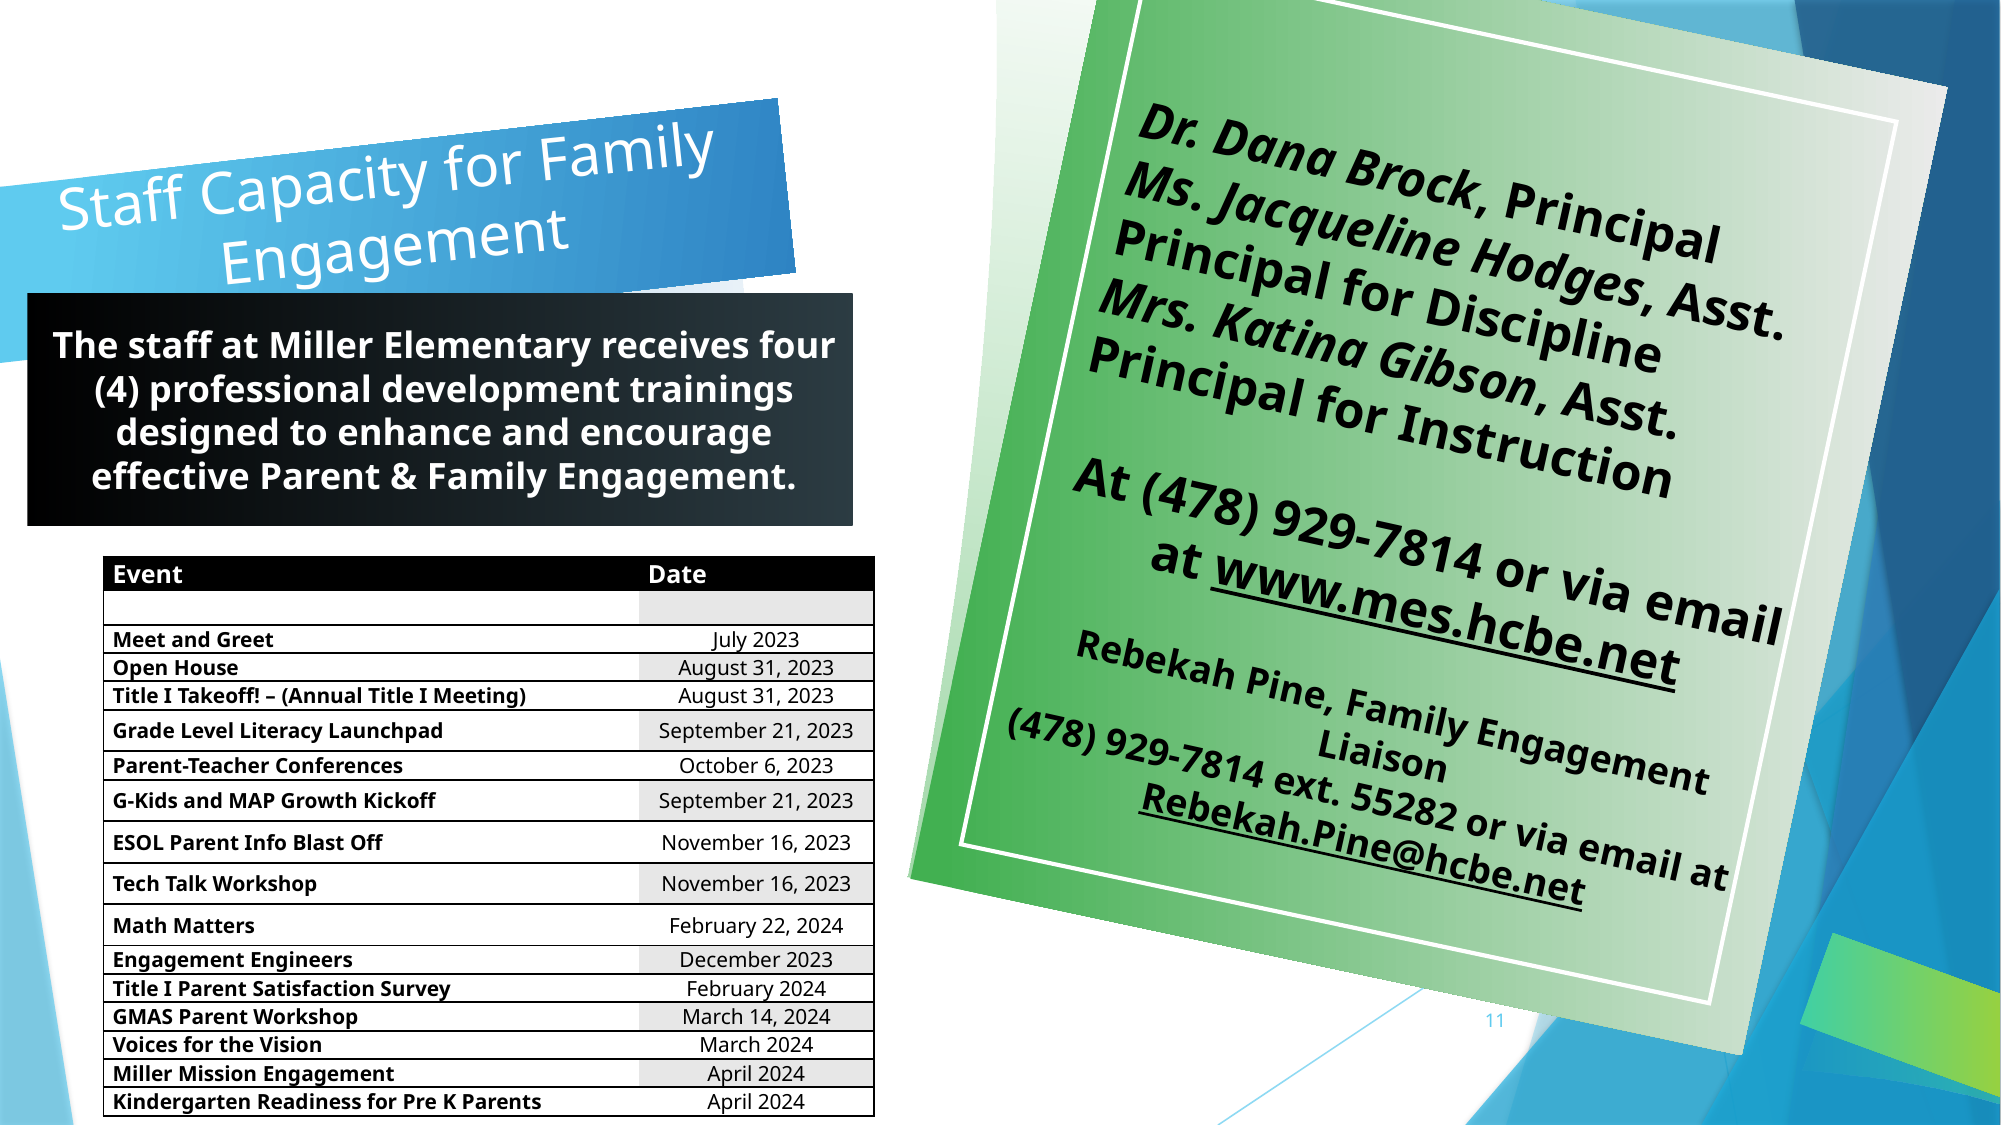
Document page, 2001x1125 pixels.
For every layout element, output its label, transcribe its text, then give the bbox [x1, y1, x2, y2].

table_cell Kindergarten Readiness for Pre K Parents [104, 1088, 639, 1115]
table_cell Title I Parent Satisfaction Survey [104, 975, 639, 1001]
table_cell GMAS Parent Workshop [104, 1003, 639, 1030]
table_cell August 31, 2023 [639, 654, 873, 680]
table_cell [104, 591, 639, 624]
table_cell September 21, 2023 [639, 711, 873, 750]
table_header Date [639, 557, 873, 590]
table_cell September 21, 2023 [639, 781, 873, 820]
table_cell February 2024 [639, 975, 873, 1001]
table_cell Math Matters [104, 905, 639, 945]
table_cell Tech Talk Workshop [104, 864, 639, 903]
table_cell April 2024 [639, 1060, 873, 1086]
table_cell July 2023 [639, 626, 873, 652]
table_cell Open House [104, 654, 639, 680]
table_cell February 22, 2024 [639, 905, 873, 945]
table_cell G-Kids and MAP Growth Kickoff [104, 781, 639, 820]
table_cell Parent-Teacher Conferences [104, 752, 639, 779]
table_cell November 16, 2023 [639, 864, 873, 903]
table_cell March 2024 [639, 1032, 873, 1058]
table_cell ESOL Parent Info Blast Off [104, 822, 639, 862]
table_cell [639, 591, 873, 624]
table_cell Voices for the Vision [104, 1032, 639, 1058]
slide_number 11 [1409, 991, 1522, 1051]
table_cell April 2024 [639, 1088, 873, 1115]
table_cell Grade Level Literacy Launchpad [104, 711, 639, 750]
table_header Event [104, 557, 639, 590]
table_cell Title I Takeoff! – (Annual Title I Meeting) [104, 682, 639, 709]
table_cell March 14, 2024 [639, 1003, 873, 1030]
table_cell Miller Mission Engagement [104, 1060, 639, 1086]
list The staff at Miller Elementary receives four (4) professional development trainings designed to enhance and encourage effective Parent & Family Engagement. [27, 293, 853, 526]
table_cell Engagement Engineers [104, 946, 639, 973]
table_cell November 16, 2023 [639, 822, 873, 862]
table_cell December 2023 [639, 946, 873, 973]
table_cell October 6, 2023 [639, 752, 873, 779]
title Staff Capacity for Family Engagement [0, 125, 784, 327]
text_box Dr. Dana Brock, Principal Ms. Jacqueline Hodges, Asst. Principal for Discipline Mrs. Katina Gibson, Asst. Principal for Instruction At (478) 929-7814 or via email at www.mes.hcbe.net Rebekah Pine, Family Engagement Liaison (478) 929-7814 ext. 55282 or via email at Rebekah.Pine@hcbe.net [975, 76, 1897, 963]
table_cell Meet and Greet [104, 626, 639, 652]
table_cell August 31, 2023 [639, 682, 873, 709]
